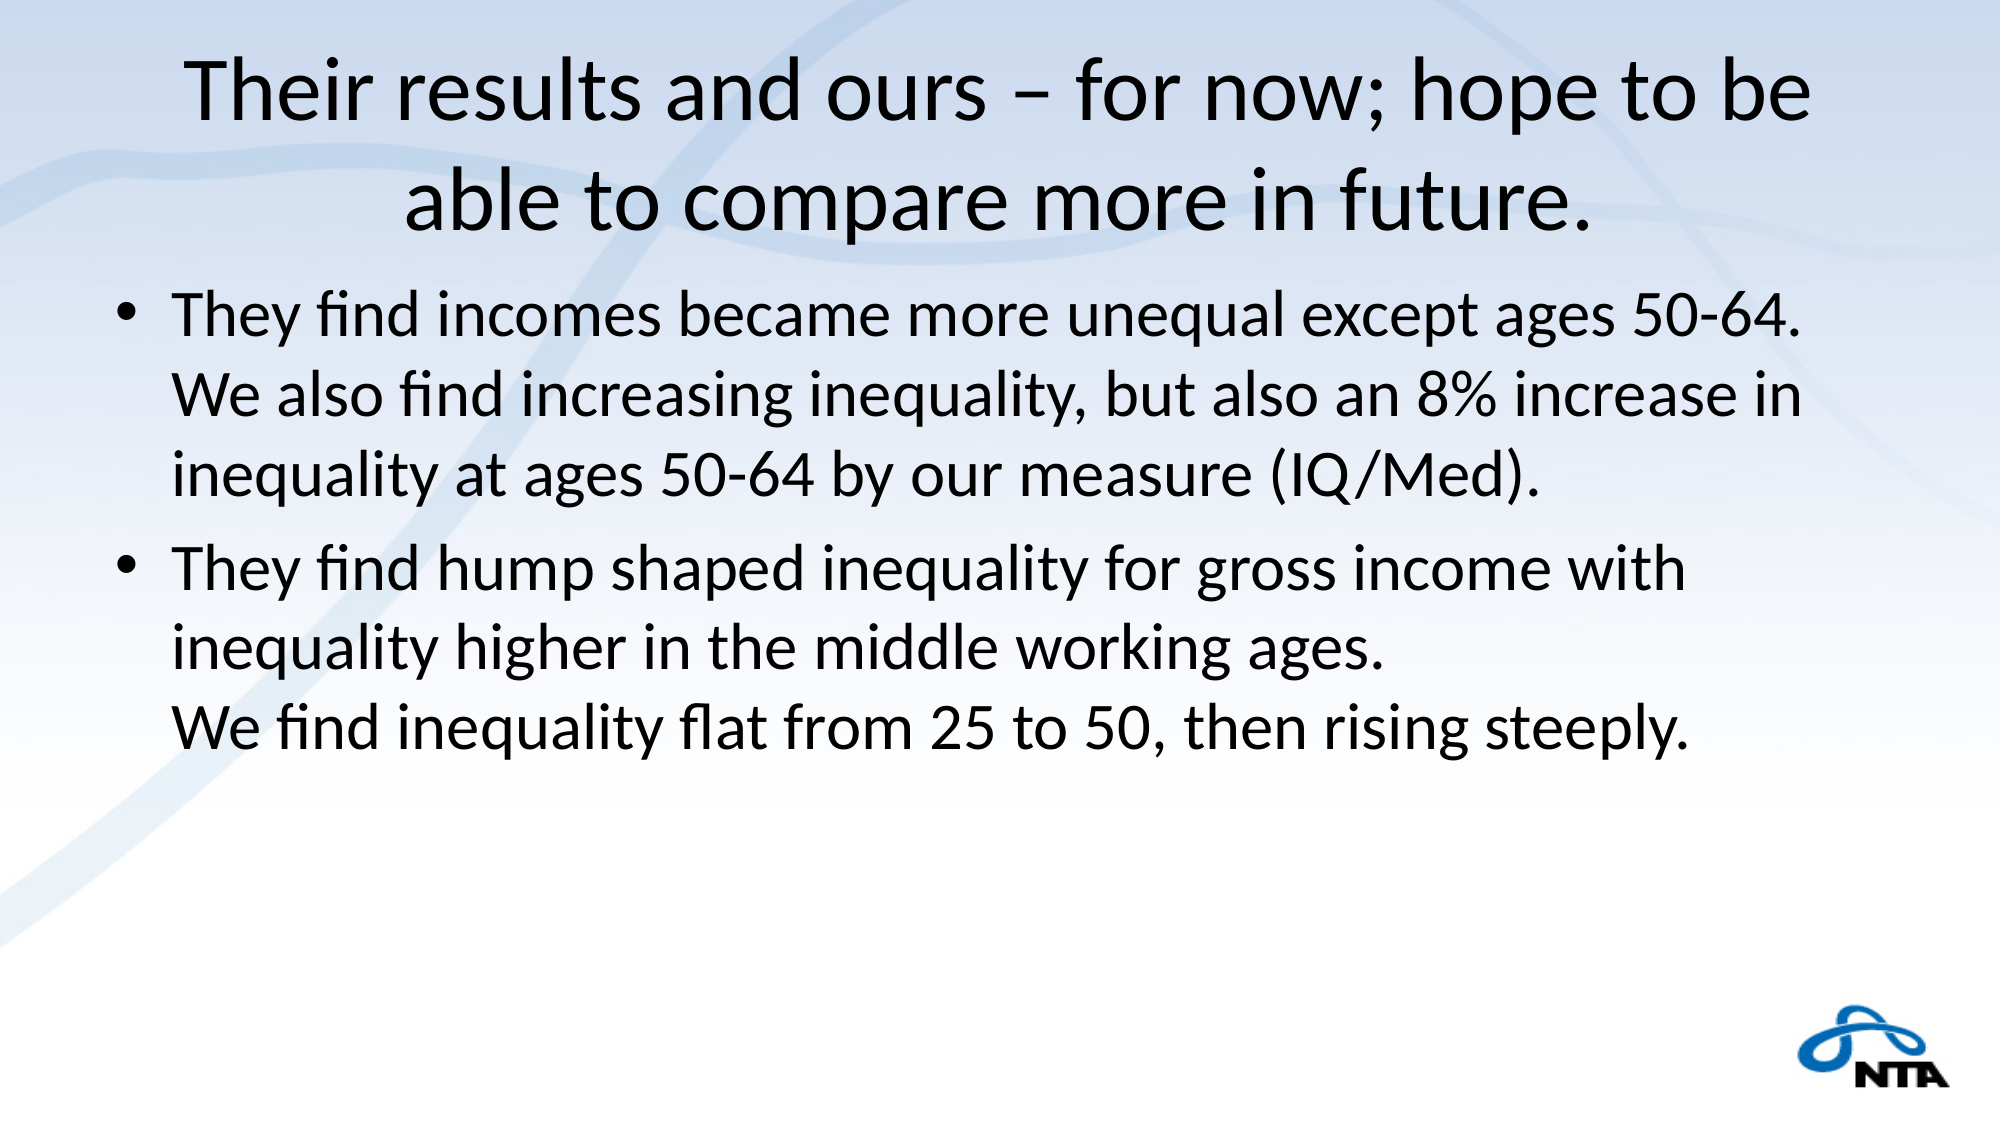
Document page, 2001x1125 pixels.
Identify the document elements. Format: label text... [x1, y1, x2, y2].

title Their results and ours – for now; hope to be able to compare more in future. [99, 44, 1901, 233]
picture [0, 0, 2000, 1125]
list They find incomes became more unequal except ages 50-64. We also find increasing inequality, but also an 8% increase in inequality at ages 50-64 by our measure (IQ/Med). They find hump shaped inequality for gross income with inequality higher in the middle working ages. We find inequality flat from 25 to 50, then rising steeply. [99, 262, 1901, 1006]
